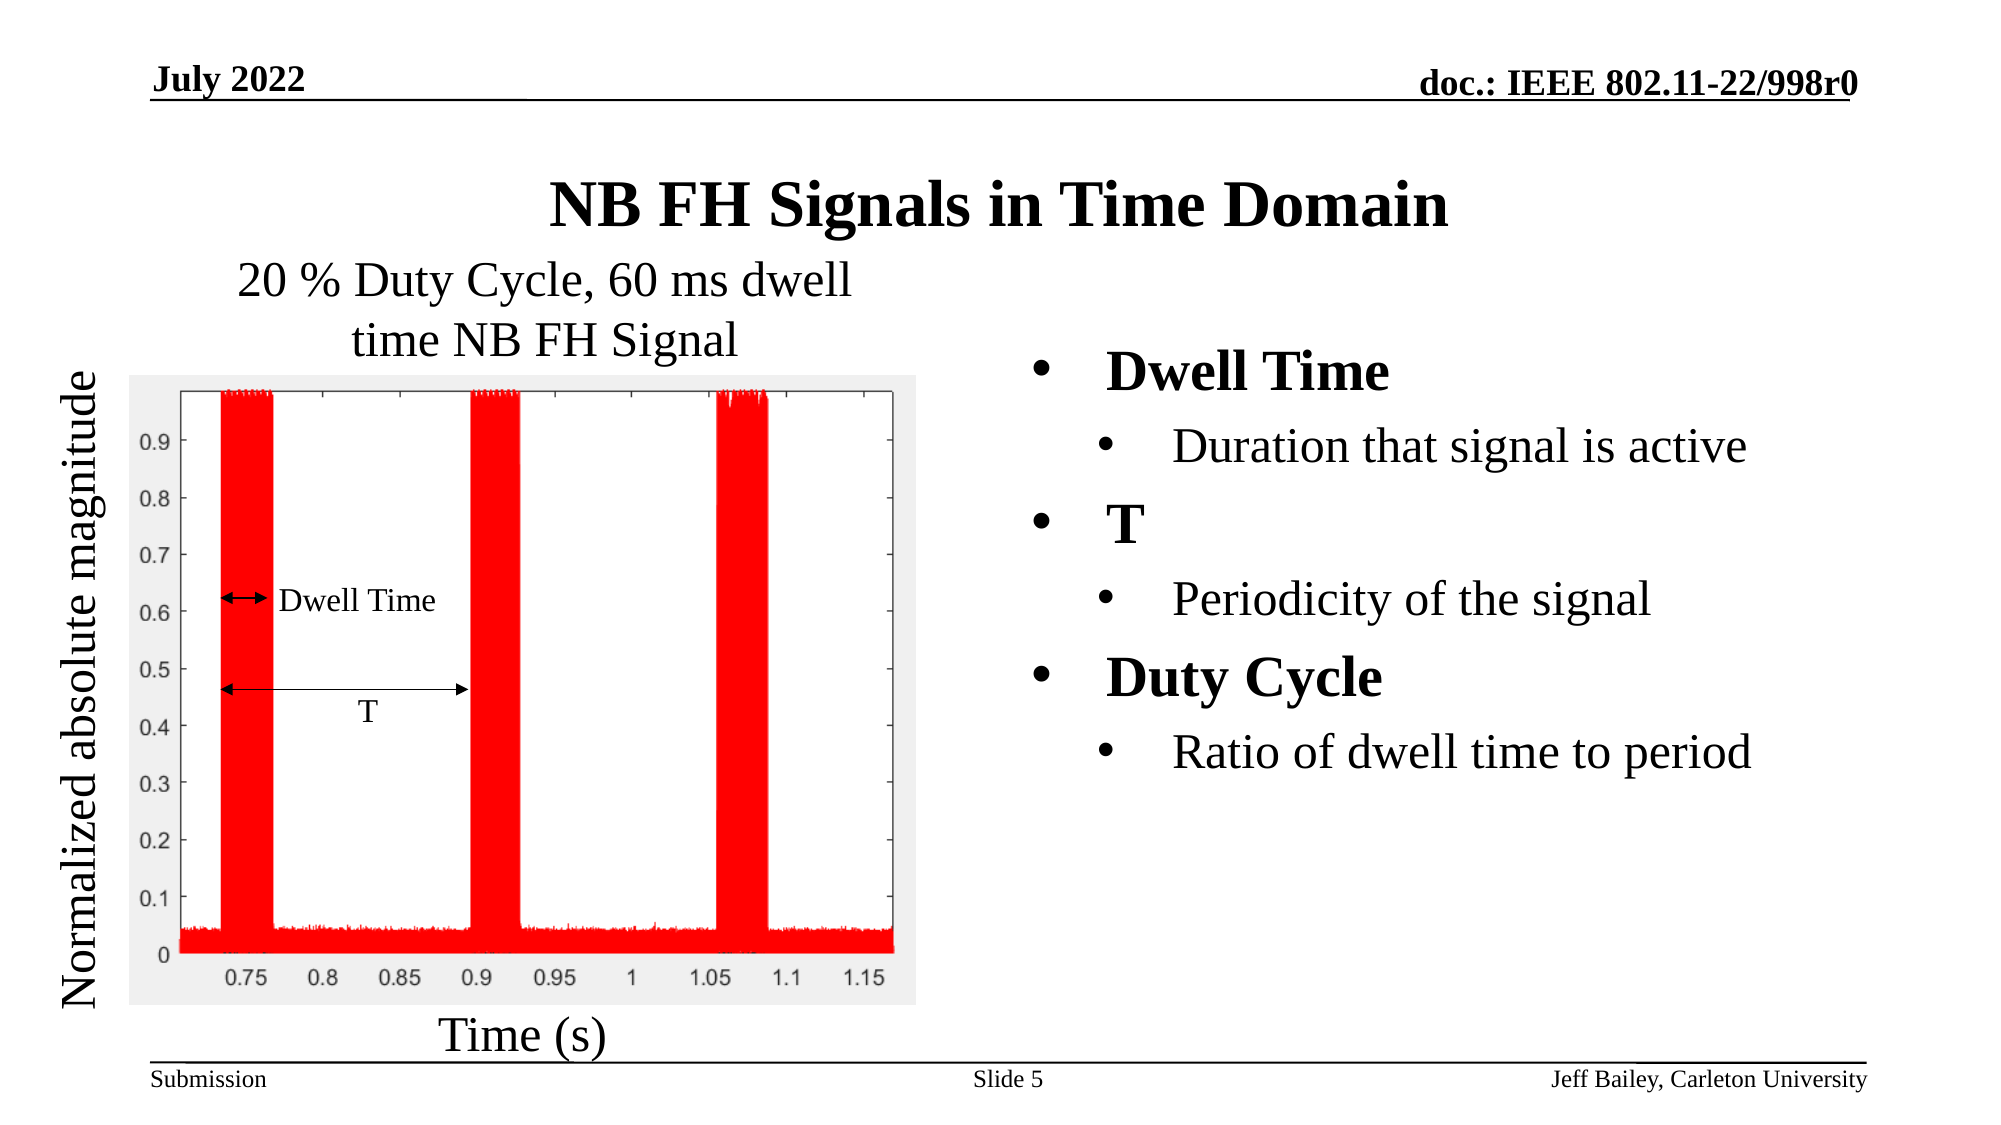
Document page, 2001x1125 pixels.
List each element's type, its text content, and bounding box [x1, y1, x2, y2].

text_box Time (s) [174, 1013, 871, 1070]
text_box 20 % Duty Cycle, 60 ms dwell time NB FH Signal [196, 239, 894, 374]
text_box Normalized absolute magnitude [37, 342, 113, 570]
slide_number Slide 5 [950, 1061, 1067, 1123]
title NB FH Signals in Time Domain [149, 112, 1850, 288]
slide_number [152, 54, 563, 100]
text_box Dwell Time [9, 570, 123, 626]
text_box Normalized absolute magnitude [37, 626, 113, 1039]
footer Jeff Bailey, Carleton University [1171, 1061, 1869, 1093]
picture [128, 375, 917, 1006]
list Dwell Time Duration that signal is active T Periodicity of the signal Duty Cycle Ratio of dwell time to period [1016, 324, 1850, 1000]
